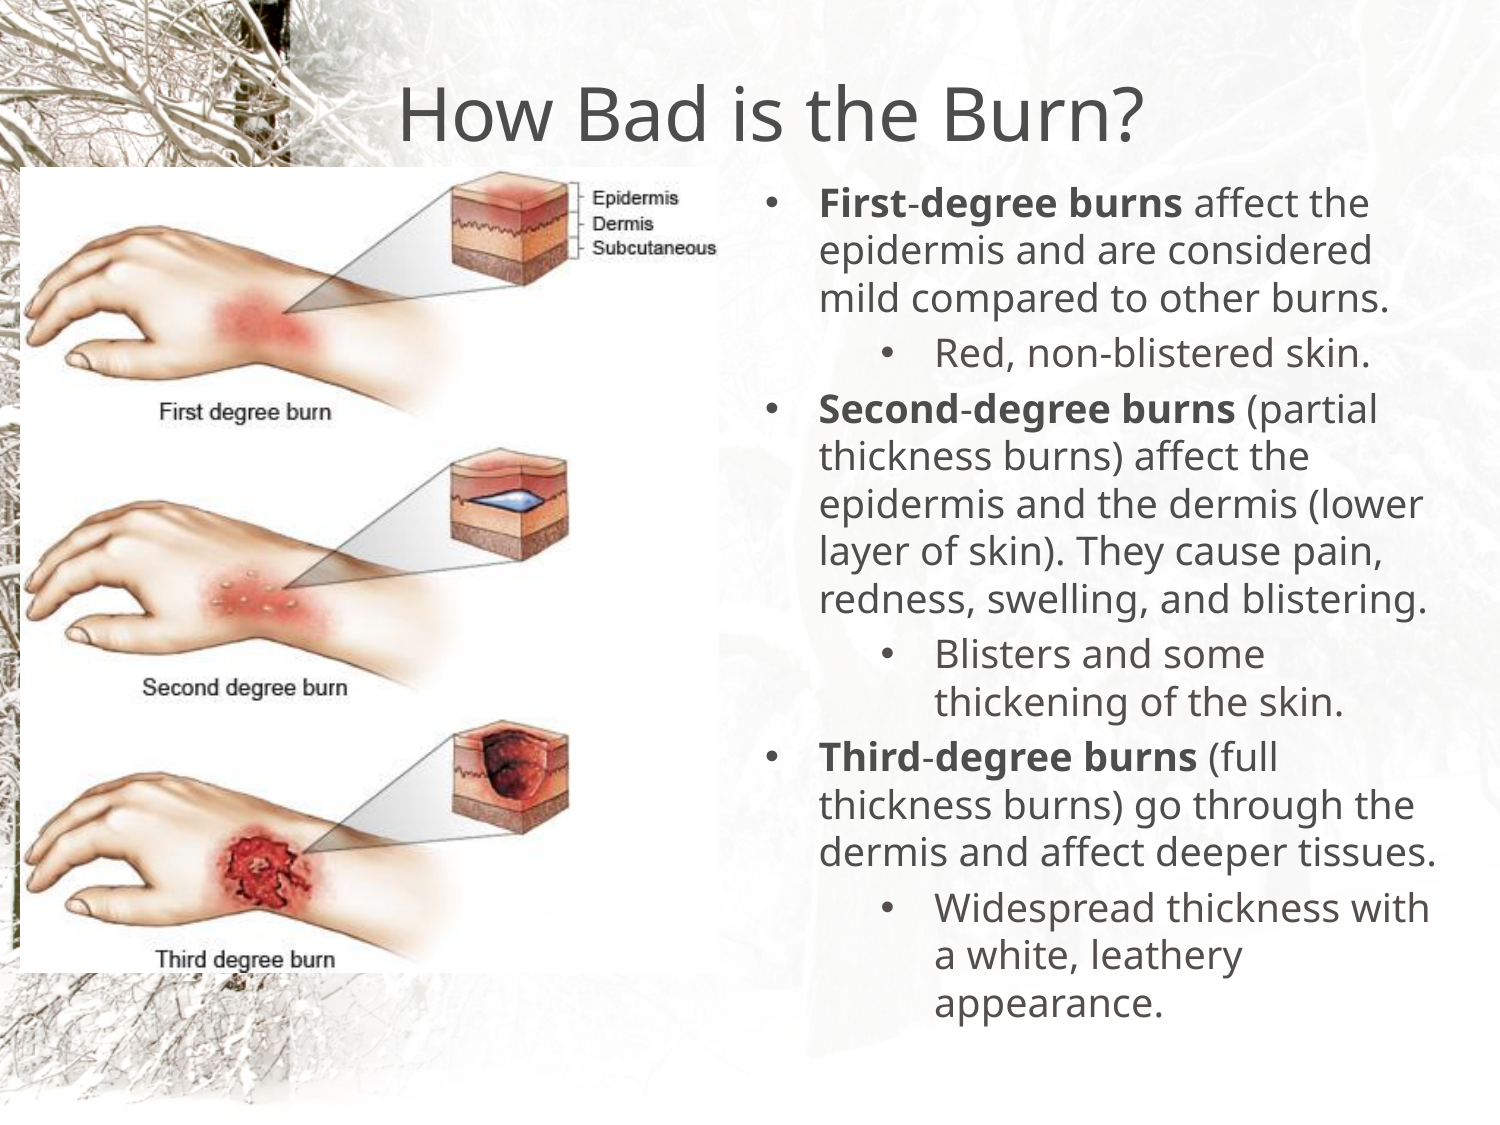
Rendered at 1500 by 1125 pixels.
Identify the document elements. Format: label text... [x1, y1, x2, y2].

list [20, 167, 719, 973]
list First-degree burns affect the epidermis and are considered mild compared to other burns. Red, non-blistered skin. Second-degree burns (partial thickness burns) affect the epidermis and the dermis (lower layer of skin). They cause pain, redness, swelling, and blistering. Blisters and some thickening of the skin. Third-degree burns (full thickness burns) go through the dermis and affect deeper tissues. Widespread thickness with a white, leathery appearance. [750, 170, 1475, 1038]
title How Bad is the Burn? [381, 52, 1444, 171]
picture [0, 0, 1500, 1125]
